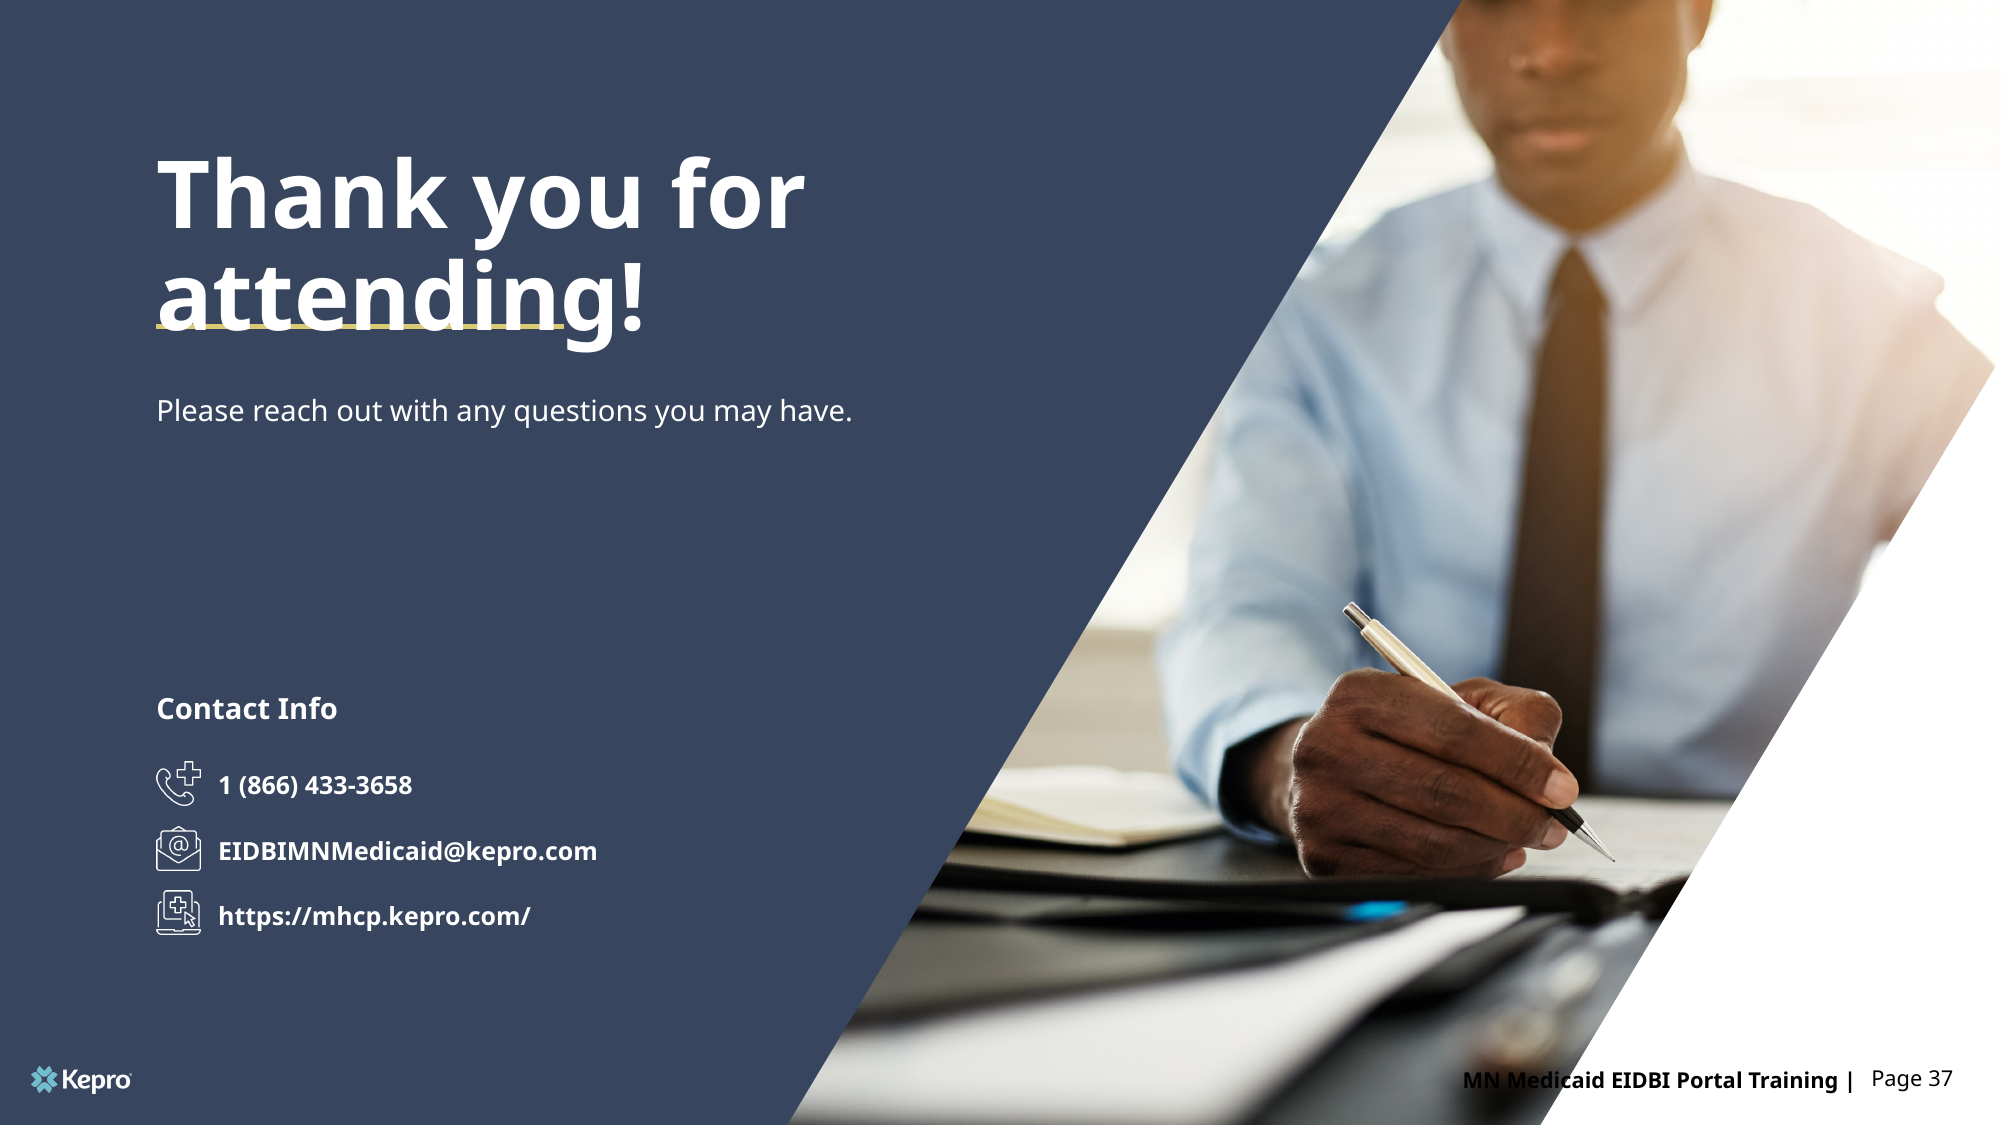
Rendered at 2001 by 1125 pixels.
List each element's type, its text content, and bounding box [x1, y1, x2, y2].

list Contact Info [156, 685, 611, 736]
picture [156, 761, 201, 806]
picture [156, 890, 201, 935]
list 1 (866) 433-3658 [218, 762, 673, 801]
picture [787, 0, 2001, 1125]
picture [31, 1066, 132, 1094]
title Thank you for attending! [156, 218, 787, 280]
list https://mhcp.kepro.com/ [218, 893, 673, 932]
list Please reach out with any questions you may have. [156, 388, 787, 554]
list EIDBIMNMedicaid@kepro.com [218, 828, 673, 867]
picture [156, 826, 201, 871]
